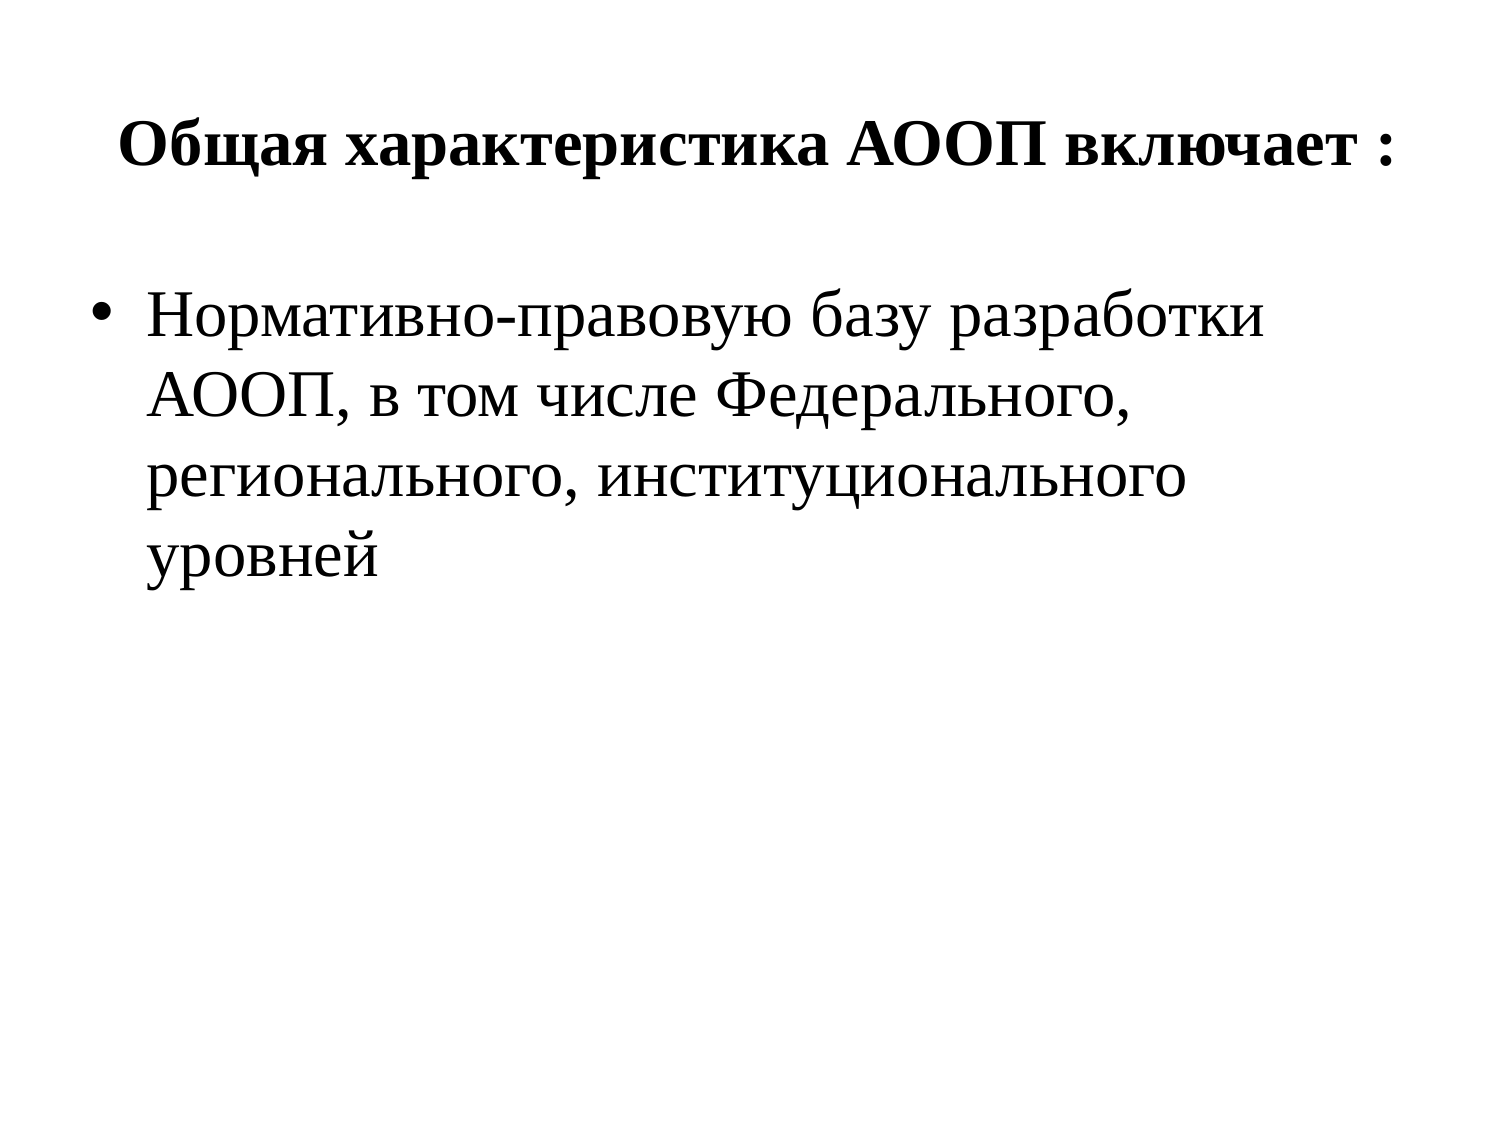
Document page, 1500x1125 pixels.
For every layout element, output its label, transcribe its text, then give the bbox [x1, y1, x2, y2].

title Общая характеристика АООП включает : [74, 44, 1426, 233]
list Нормативно-правовую базу разработки АООП, в том числе Федерального, регионального, институционального уровней [74, 262, 1426, 1006]
